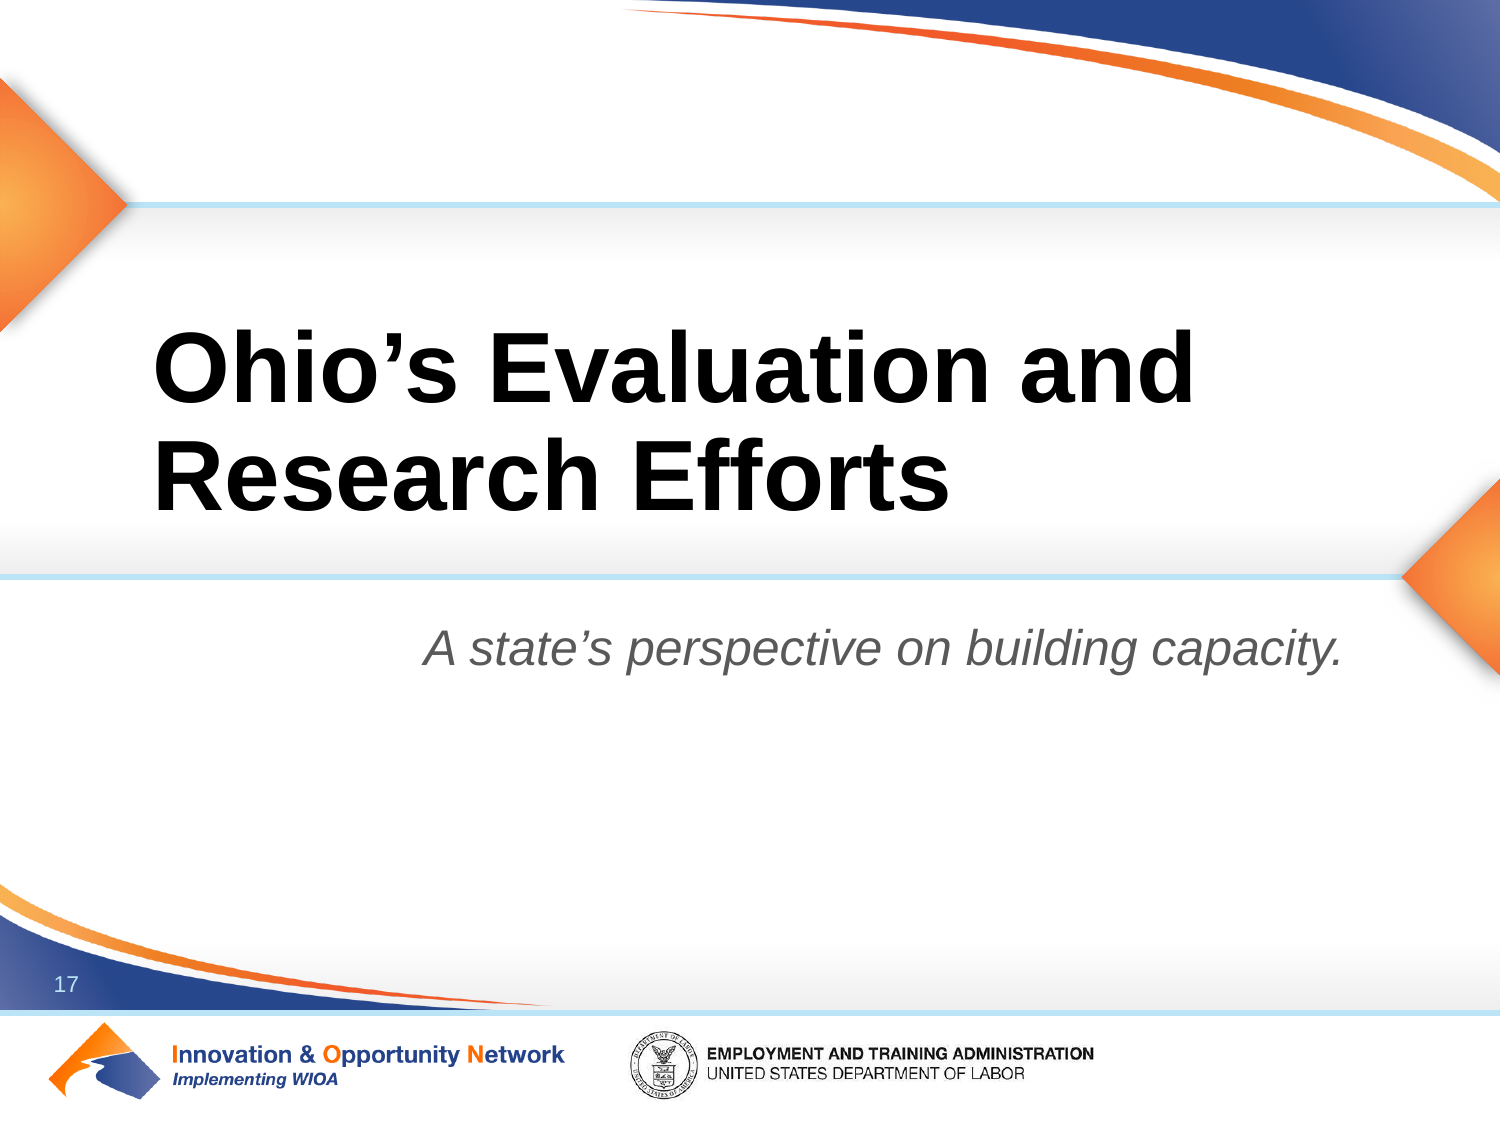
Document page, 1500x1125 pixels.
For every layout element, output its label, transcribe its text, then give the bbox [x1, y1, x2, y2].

picture [589, 0, 1500, 202]
picture [39, 1016, 576, 1107]
title Ohio’s Evaluation and Research Efforts [138, 280, 1361, 540]
picture [0, 882, 573, 1010]
list A state’s perspective on building capacity. [138, 615, 1361, 862]
picture [628, 1025, 1097, 1101]
